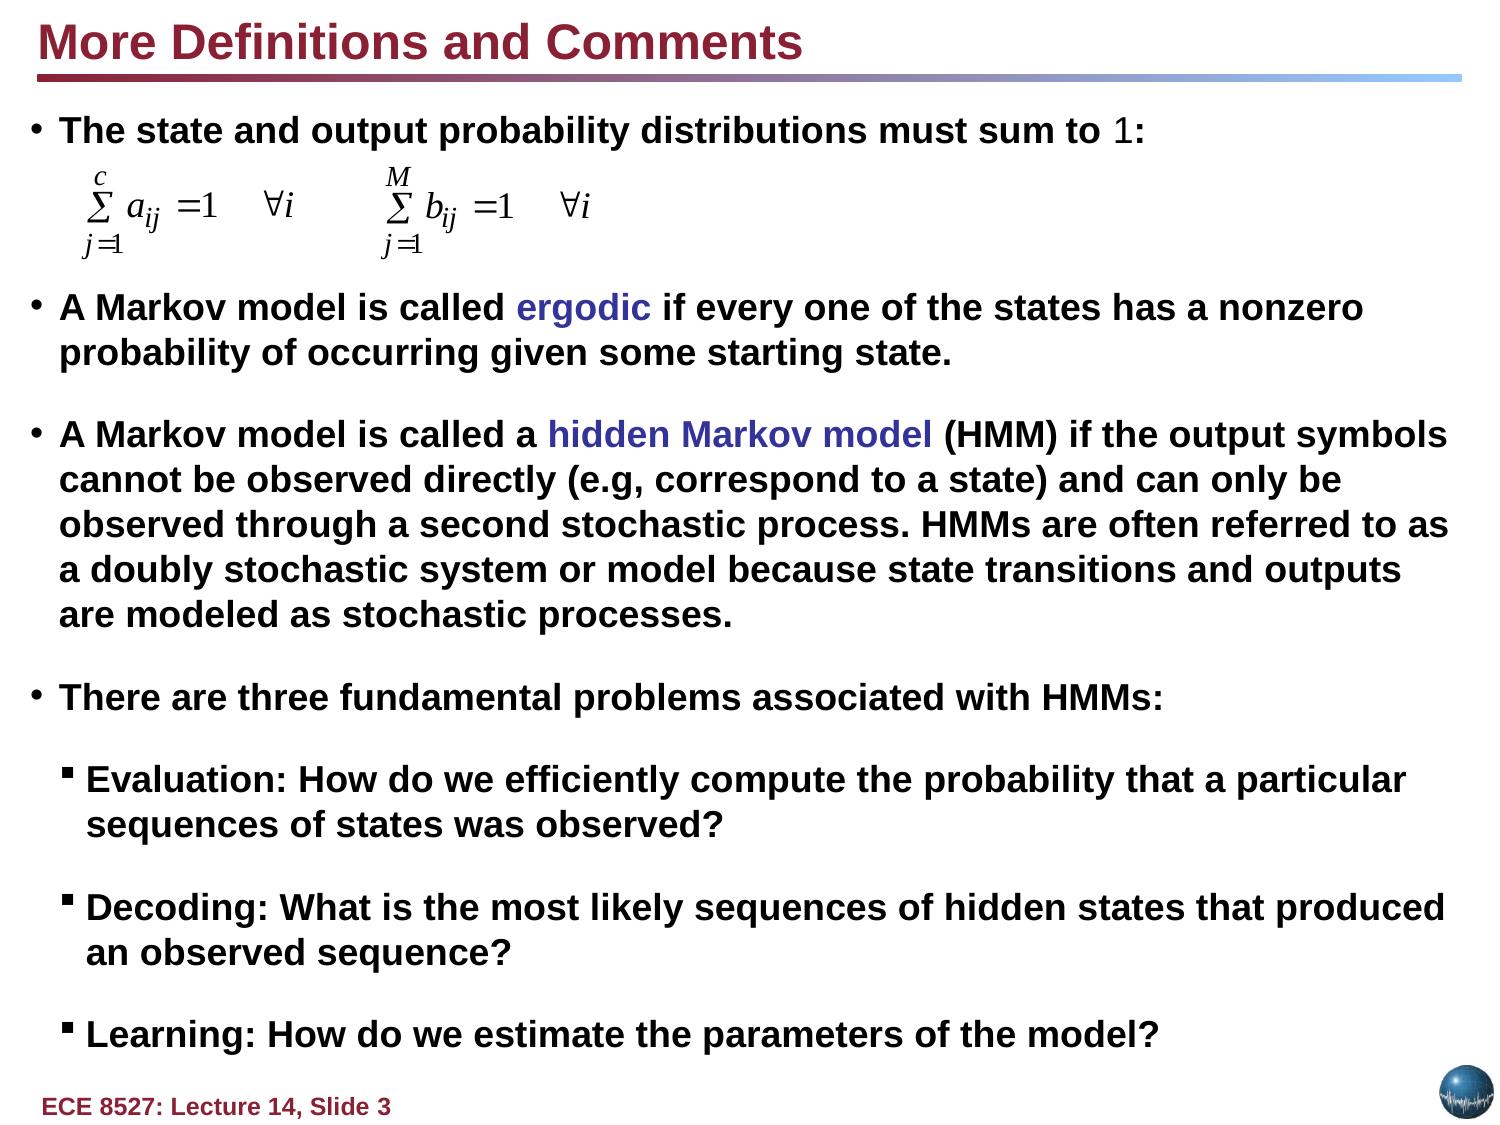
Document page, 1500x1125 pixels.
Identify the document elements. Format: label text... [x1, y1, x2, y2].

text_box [374, 157, 597, 267]
text_box More Definitions and Comments [37, 9, 1163, 70]
text_box The state and output probability distributions must sum to 1: A Markov model is called ergodic if every one of the states has a nonzero probability of occurring given some starting state. A Markov model is called a hidden Markov model (HMM) if the output symbols cannot be observed directly (e.g, correspond to a state) and can only be observed through a second stochastic process. HMMs are often referred to as a doubly stochastic system or model because state transitions and outputs are modeled as stochastic processes. There are three fundamental problems associated with HMMs: Evaluation: How do we efficiently compute the probability that a particular sequences of states was observed? Decoding: What is the most likely sequences of hidden states that produced an observed sequence? Learning: How do we estimate the parameters of the model? [30, 106, 1453, 1056]
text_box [75, 157, 299, 267]
picture [1439, 1065, 1494, 1119]
